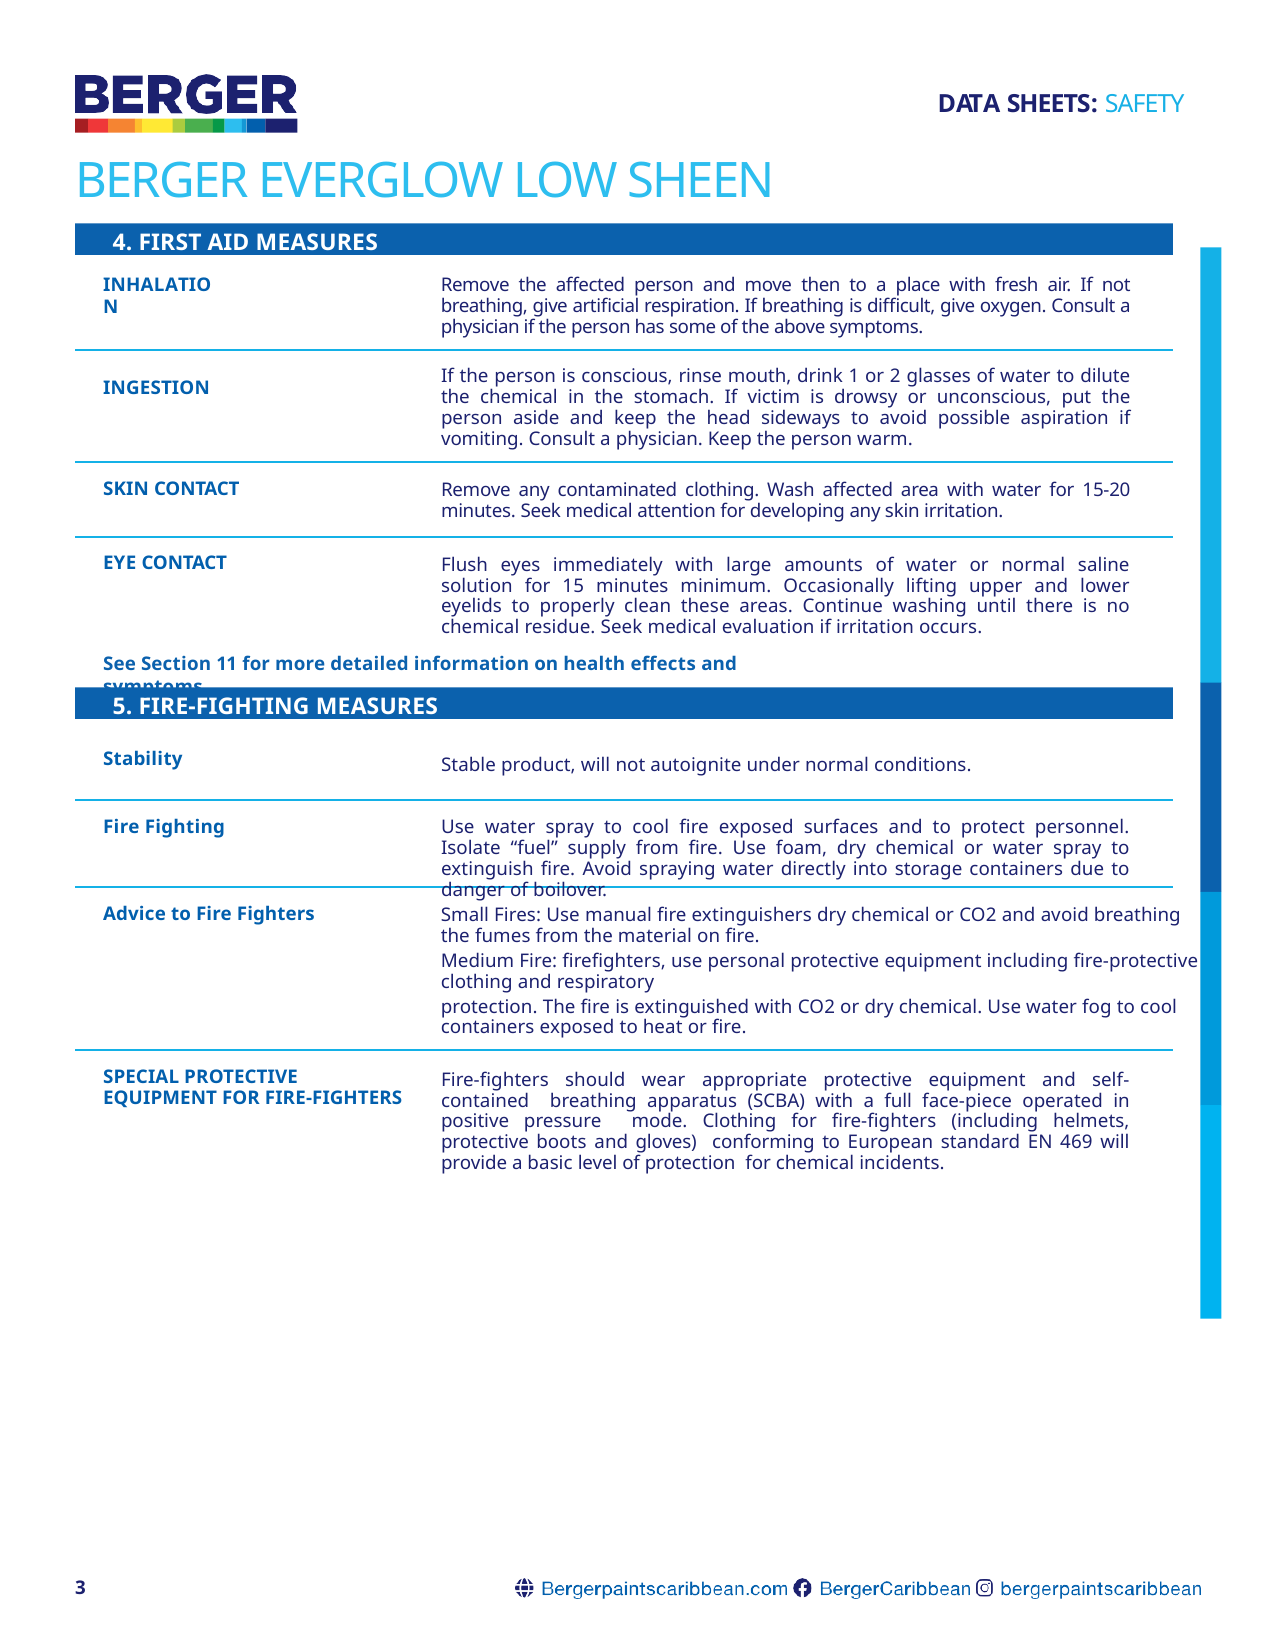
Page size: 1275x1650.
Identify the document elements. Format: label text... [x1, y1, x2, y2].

text_box SPECIAL PROTECTIVE EQUIPMENT FOR FIRE-FIGHTERS [101, 1062, 418, 1109]
text_box SKIN CONTACT [100, 474, 249, 500]
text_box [1200, 247, 1222, 1319]
text_box Fire Fighting [100, 812, 383, 838]
text_box DATA SHEETS: SAFETY [935, 85, 1202, 118]
text_box Remove any contaminated clothing. Wash affected area with water for 15-20 minutes. Seek medical attention for developing any skin irritation. [438, 474, 1131, 521]
text_box Small Fires: Use manual fire extinguishers dry chemical or CO2 and avoid breathing the fumes from the material on fire. Medium Fire: firefighters, use personal protective equipment including fire-protective clothing and respiratory protection. The fire is extinguished with CO2 or dry chemical. Use water fog to cool containers exposed to heat or fire. [438, 900, 1195, 1038]
text_box Flush eyes immediately with large amounts of water or normal saline solution for 15 minutes minimum. Occasionally lifting upper and lower eyelids to properly clean these areas. Continue washing until there is no chemical residue. Seek medical evaluation if irritation occurs. [438, 549, 1131, 638]
picture [515, 1578, 787, 1599]
text_box Use water spray to cool fire exposed surfaces and to protect personnel. Isolate “fuel” supply from fire. Use foam, dry chemical or water spray to extinguish fire. Avoid spraying water directly into storage containers due to danger of boilover. [438, 812, 1131, 901]
picture [75, 75, 109, 113]
picture [976, 1579, 1201, 1599]
text_box 5. FIRE-FIGHTING MEASURES [75, 687, 1173, 719]
text_box EYE CONTACT [101, 548, 240, 573]
picture [148, 74, 222, 114]
text_box If the person is conscious, rinse mouth, drink 1 or 2 glasses of water to dilute the chemical in the stomach. If victim is drowsy or unconscious, put the person aside and keep the head sideways to avoid possible aspiration if vomiting. Consult a physician. Keep the person warm. [438, 361, 1131, 450]
picture [262, 75, 297, 113]
text_box Stable product, will not autoignite under normal conditions. [438, 749, 1042, 775]
text_box Remove the affected person and move then to a place with fresh air. If not breathing, give artificial respiration. If breathing is difficult, give oxygen. Consult a physician if the person has some of the above symptoms. [913, 270, 1131, 338]
picture [793, 1578, 970, 1599]
title BERGER EVERGLOW LOW SHEEN [72, 145, 913, 425]
text_box See Section 11 for more detailed information on health effects and symptoms. [100, 650, 819, 698]
text_box Fire-fighters should wear appropriate protective equipment and self-contained breathing apparatus (SCBA) with a full face-piece operated in positive pressure mode. Clothing for fire-fighters (including helmets, protective boots and gloves) conforming to European standard EN 469 will provide a basic level of protection for chemical incidents. [438, 1064, 1131, 1174]
text_box Advice to Fire Fighters [100, 899, 398, 925]
text_box 4. FIRST AID MEASURES [913, 223, 1173, 255]
text_box Stability [101, 737, 327, 769]
text_box 3 [68, 1574, 94, 1602]
